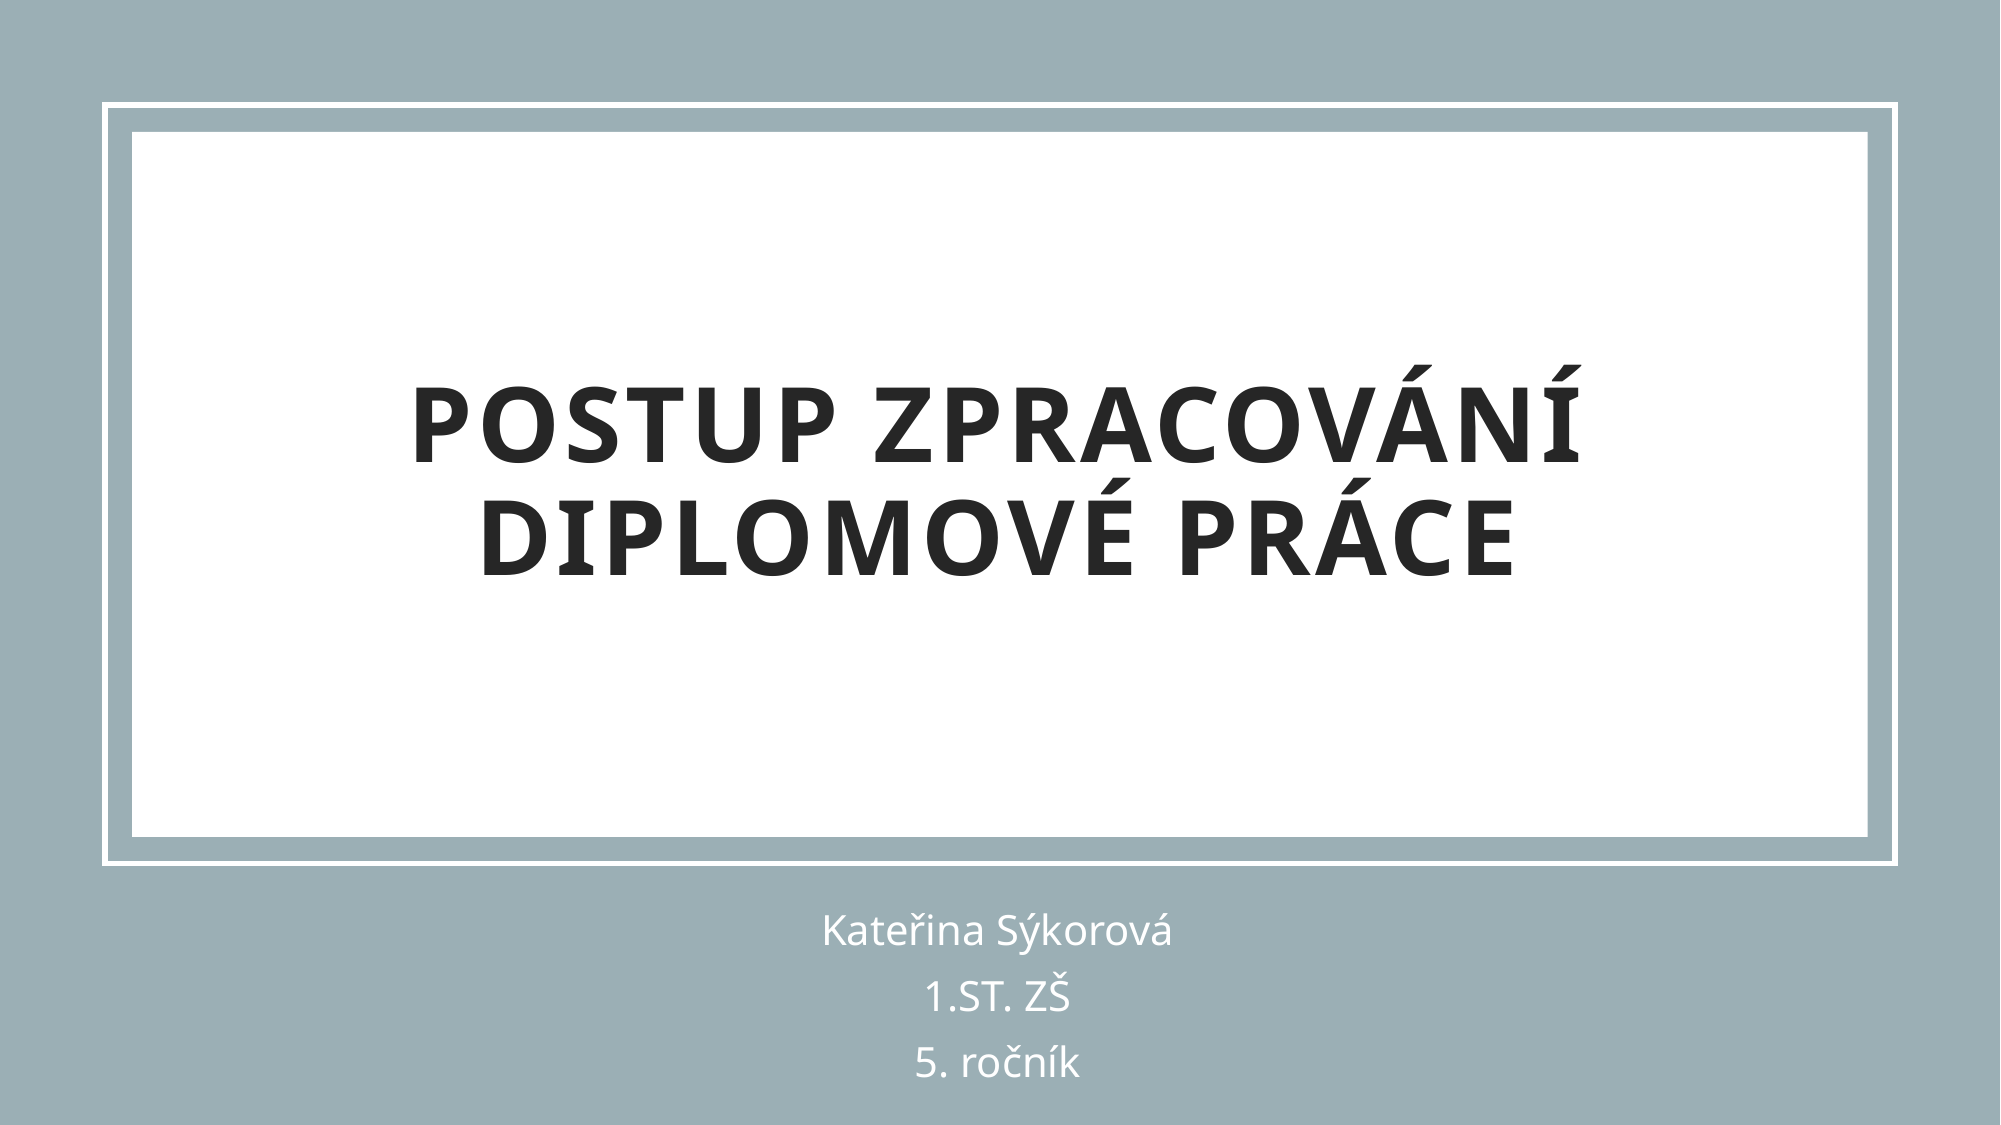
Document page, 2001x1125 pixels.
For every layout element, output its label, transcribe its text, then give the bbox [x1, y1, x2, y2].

text_box [104, 104, 1896, 865]
text_box [131, 131, 1869, 838]
subtitle Kateřina Sýkorová 1.ST. ZŠ 5. ročník [207, 902, 1789, 982]
title POSTUP ZPRACOVÁNÍ Diplomové práce [204, 208, 1791, 762]
